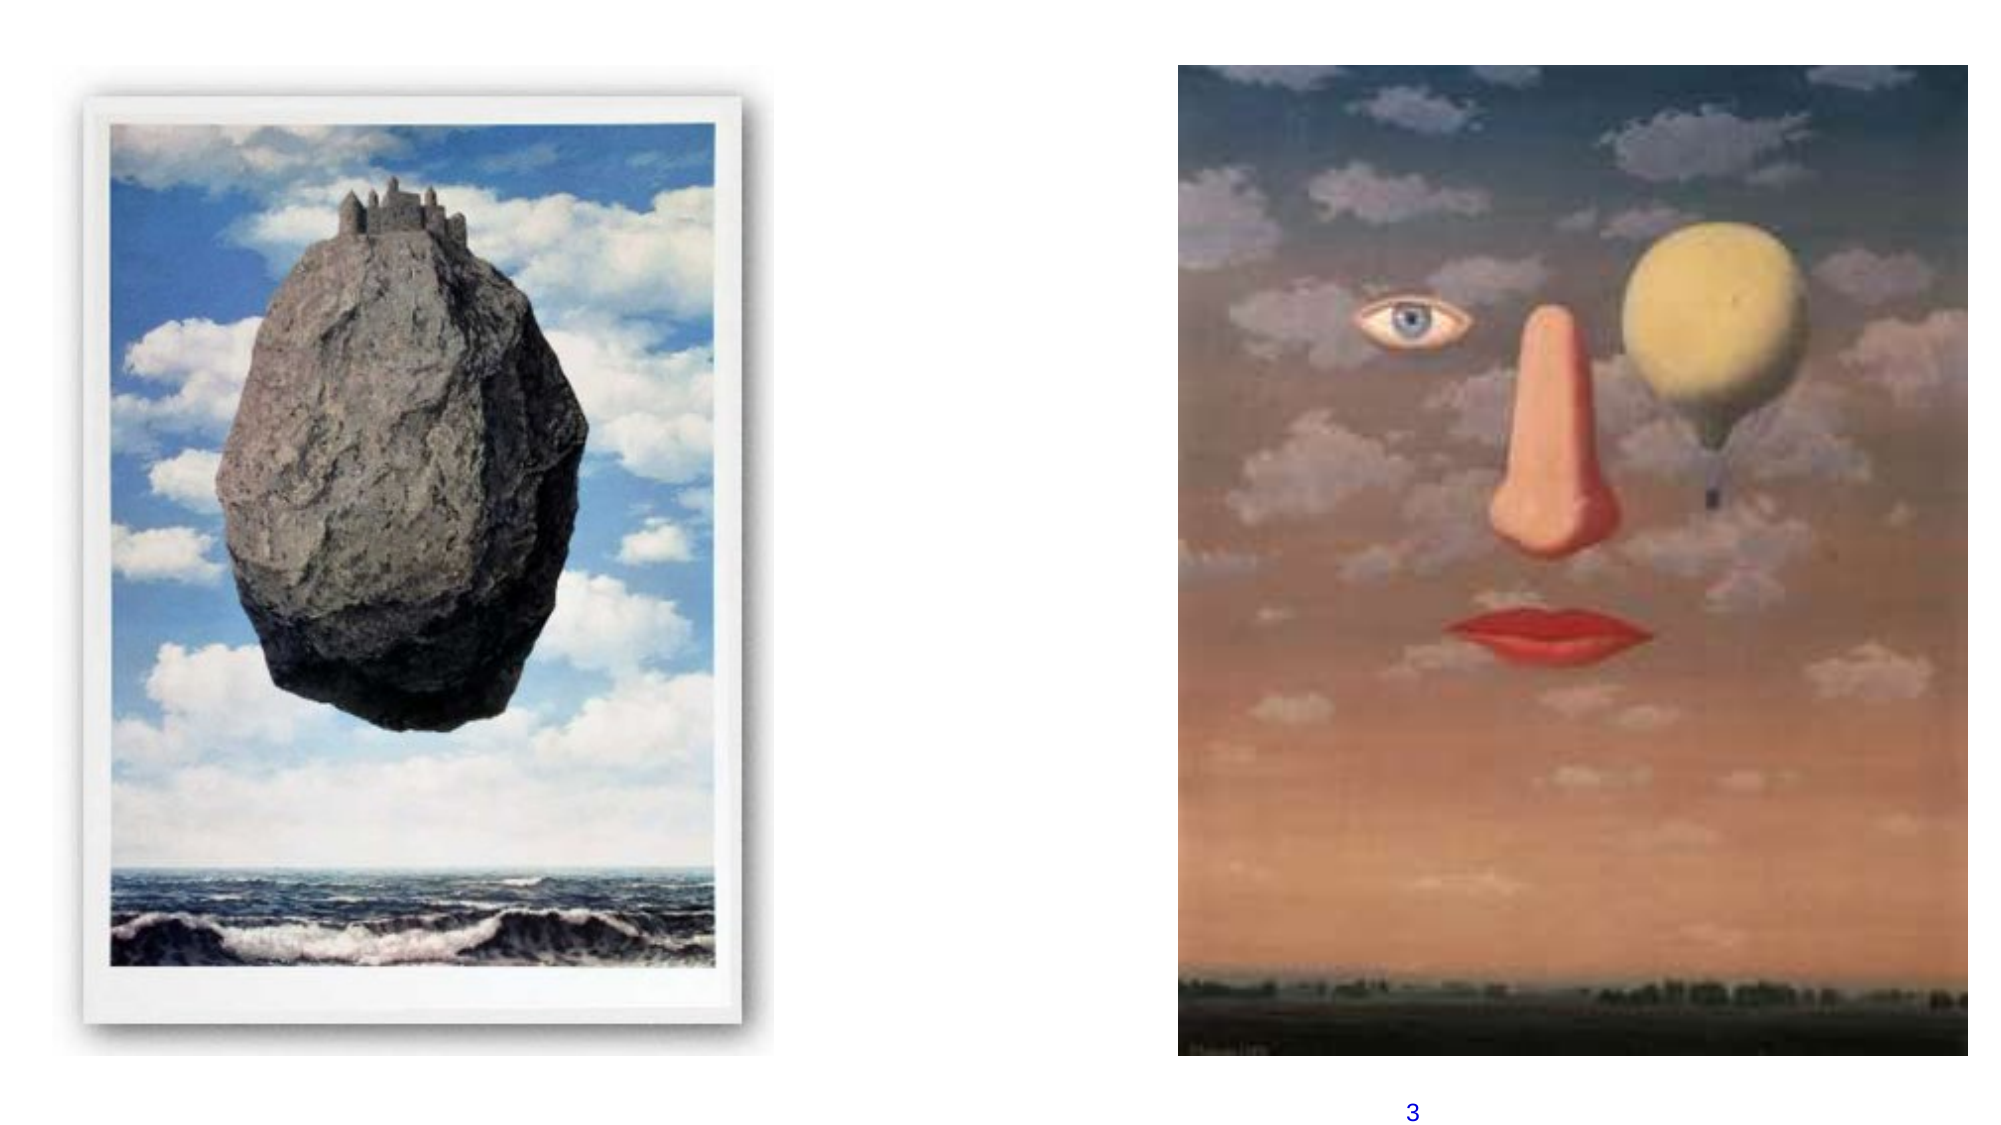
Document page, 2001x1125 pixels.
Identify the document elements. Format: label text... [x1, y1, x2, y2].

picture [1178, 64, 1968, 1056]
slide_number 3 [1405, 1081, 1756, 1125]
picture [51, 64, 774, 1056]
